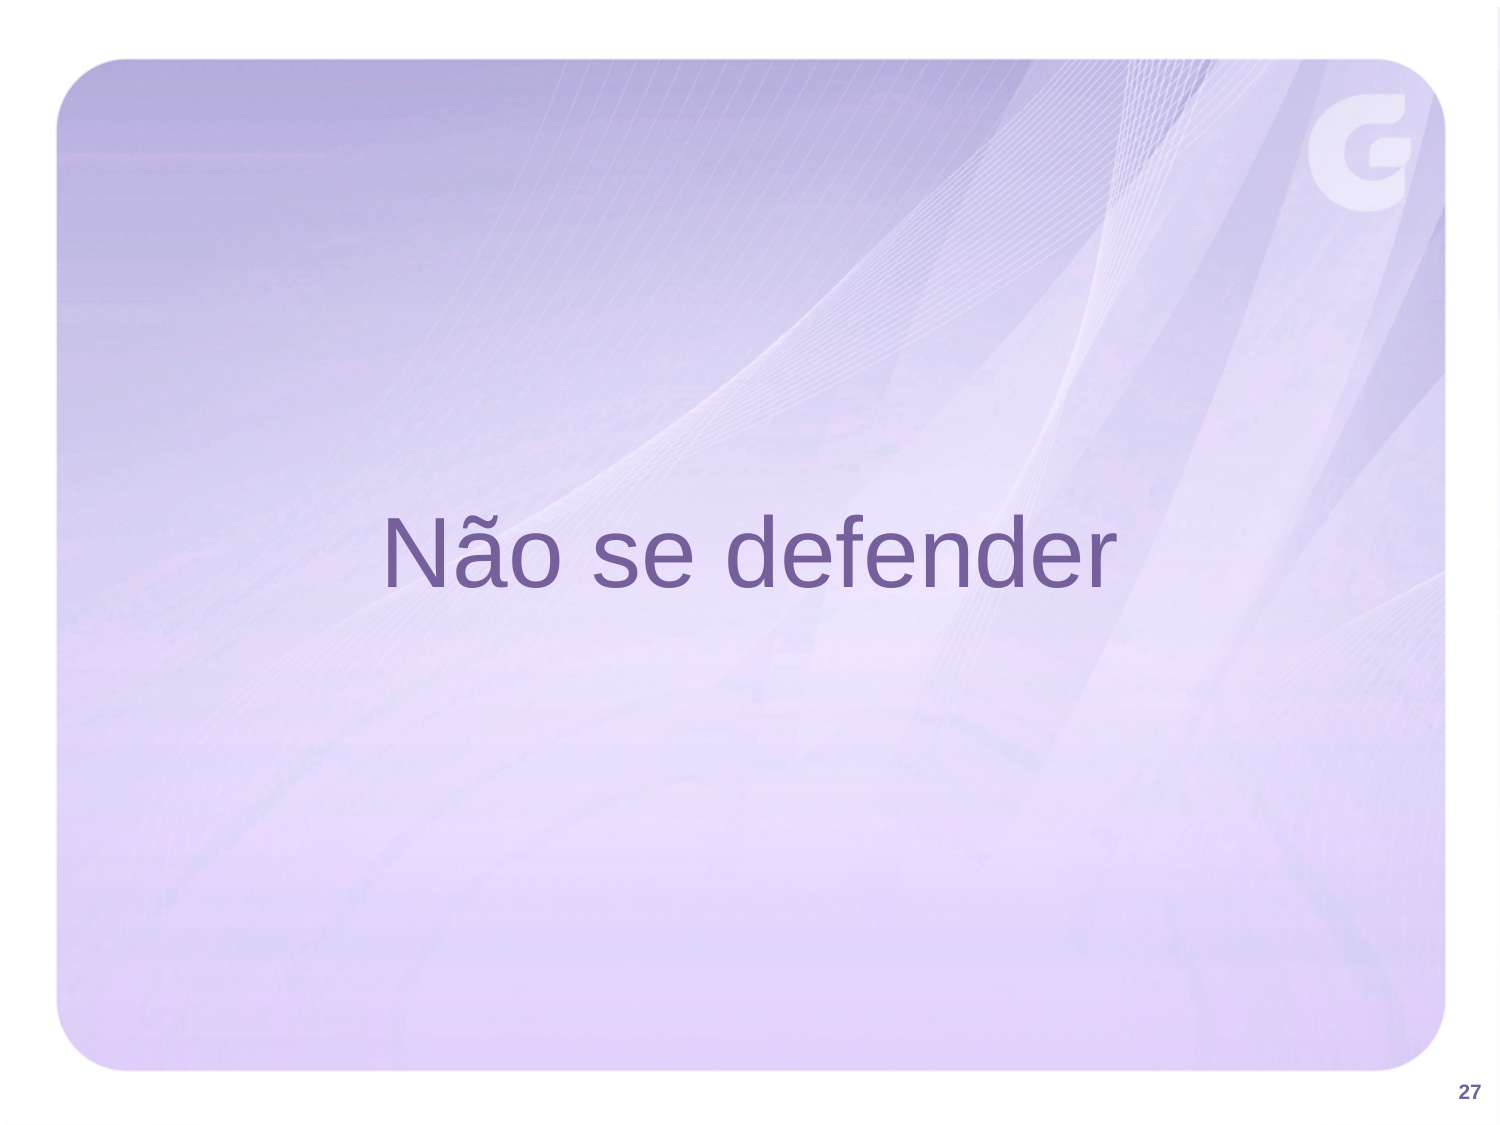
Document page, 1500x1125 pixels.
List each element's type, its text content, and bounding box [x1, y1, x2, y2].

text_box Não se defender [206, 479, 1294, 634]
text_box 27 [1139, 1070, 1490, 1125]
picture [5, 7, 1500, 1125]
